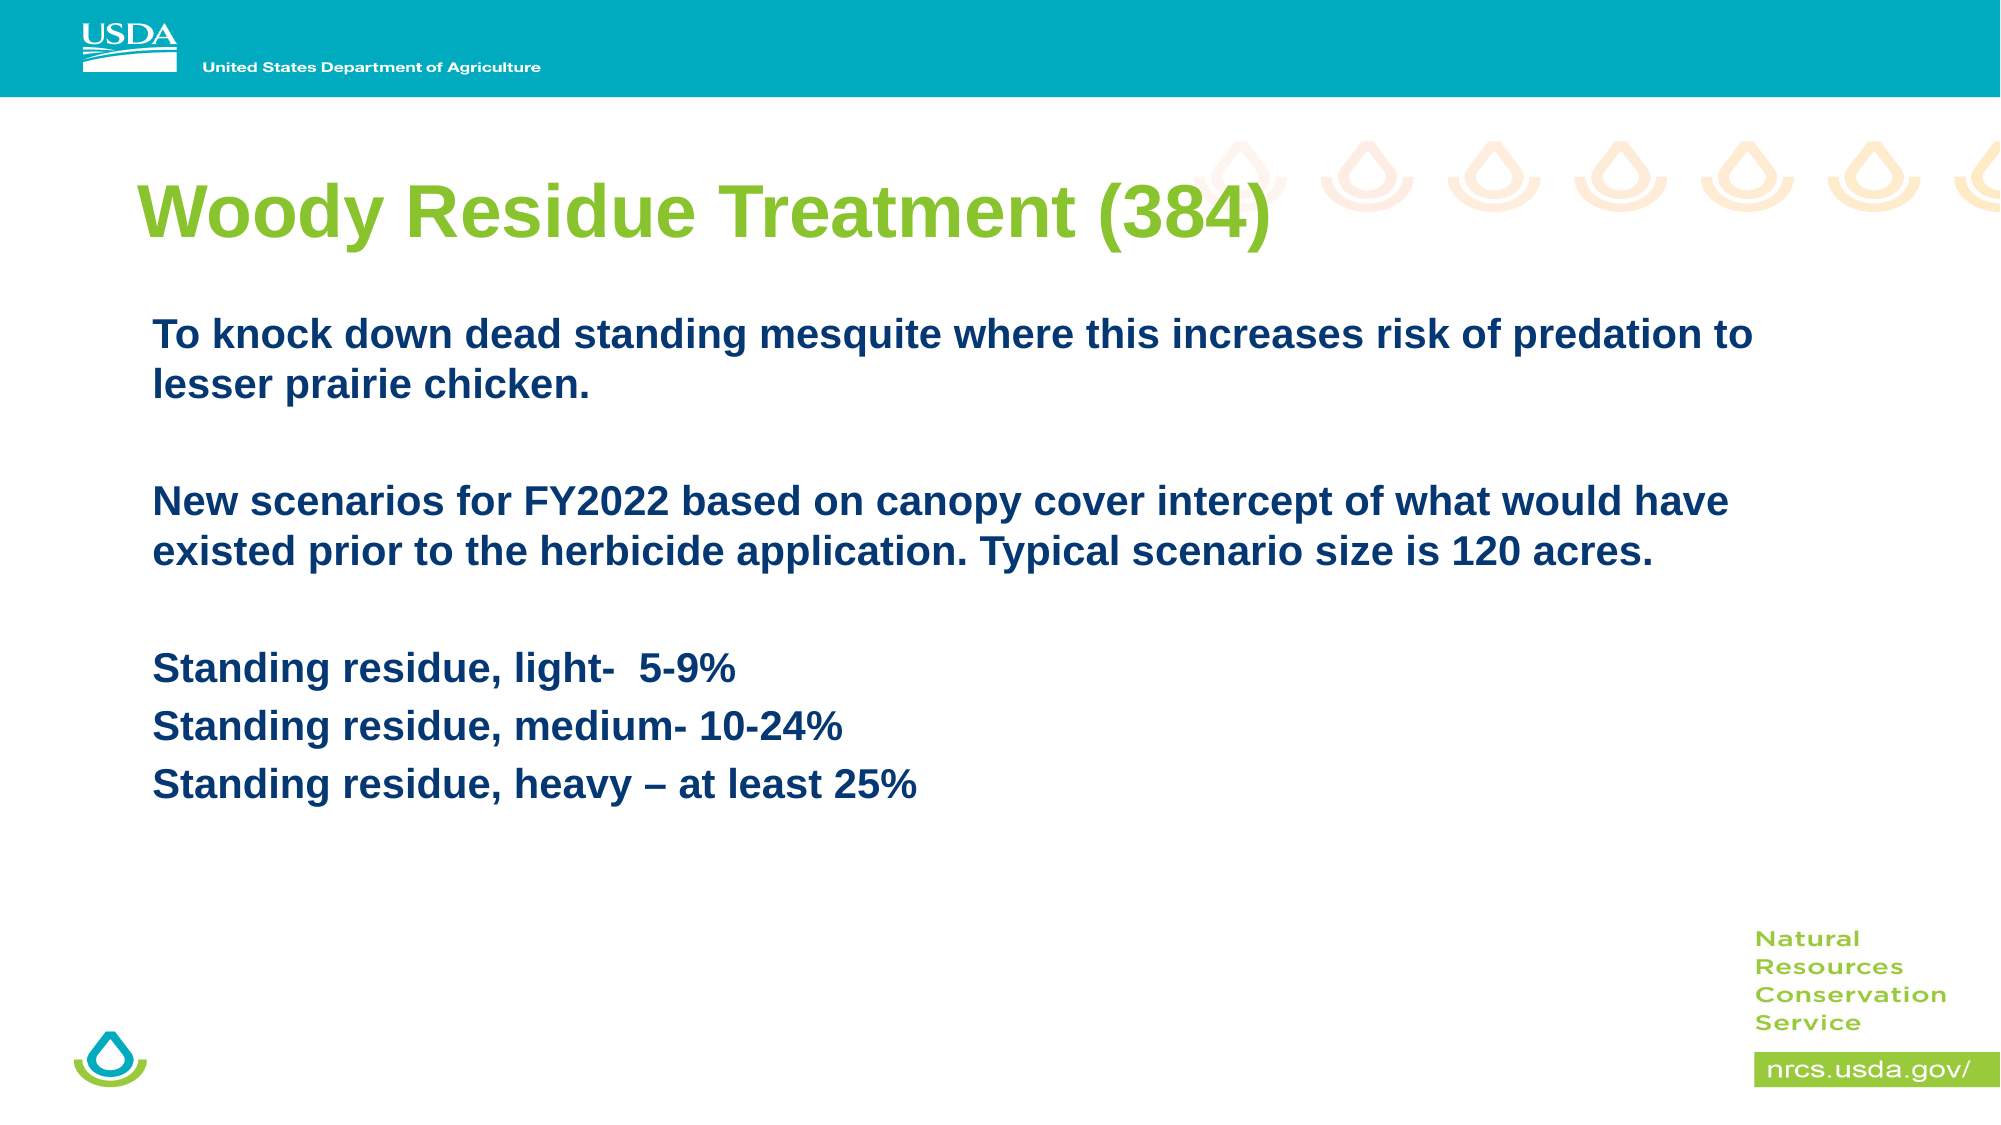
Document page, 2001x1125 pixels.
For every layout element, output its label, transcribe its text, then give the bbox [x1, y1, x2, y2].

list To knock down dead standing mesquite where this increases risk of predation to lesser prairie chicken. New scenarios for FY2022 based on canopy cover intercept of what would have existed prior to the herbicide application. Typical scenario size is 120 acres. Standing residue, light- 5-9% Standing residue, medium- 10-24% Standing residue, heavy – at least 25% [137, 299, 1863, 1014]
title Woody Residue Treatment (384) [122, 138, 1321, 276]
picture [0, 0, 2001, 1125]
